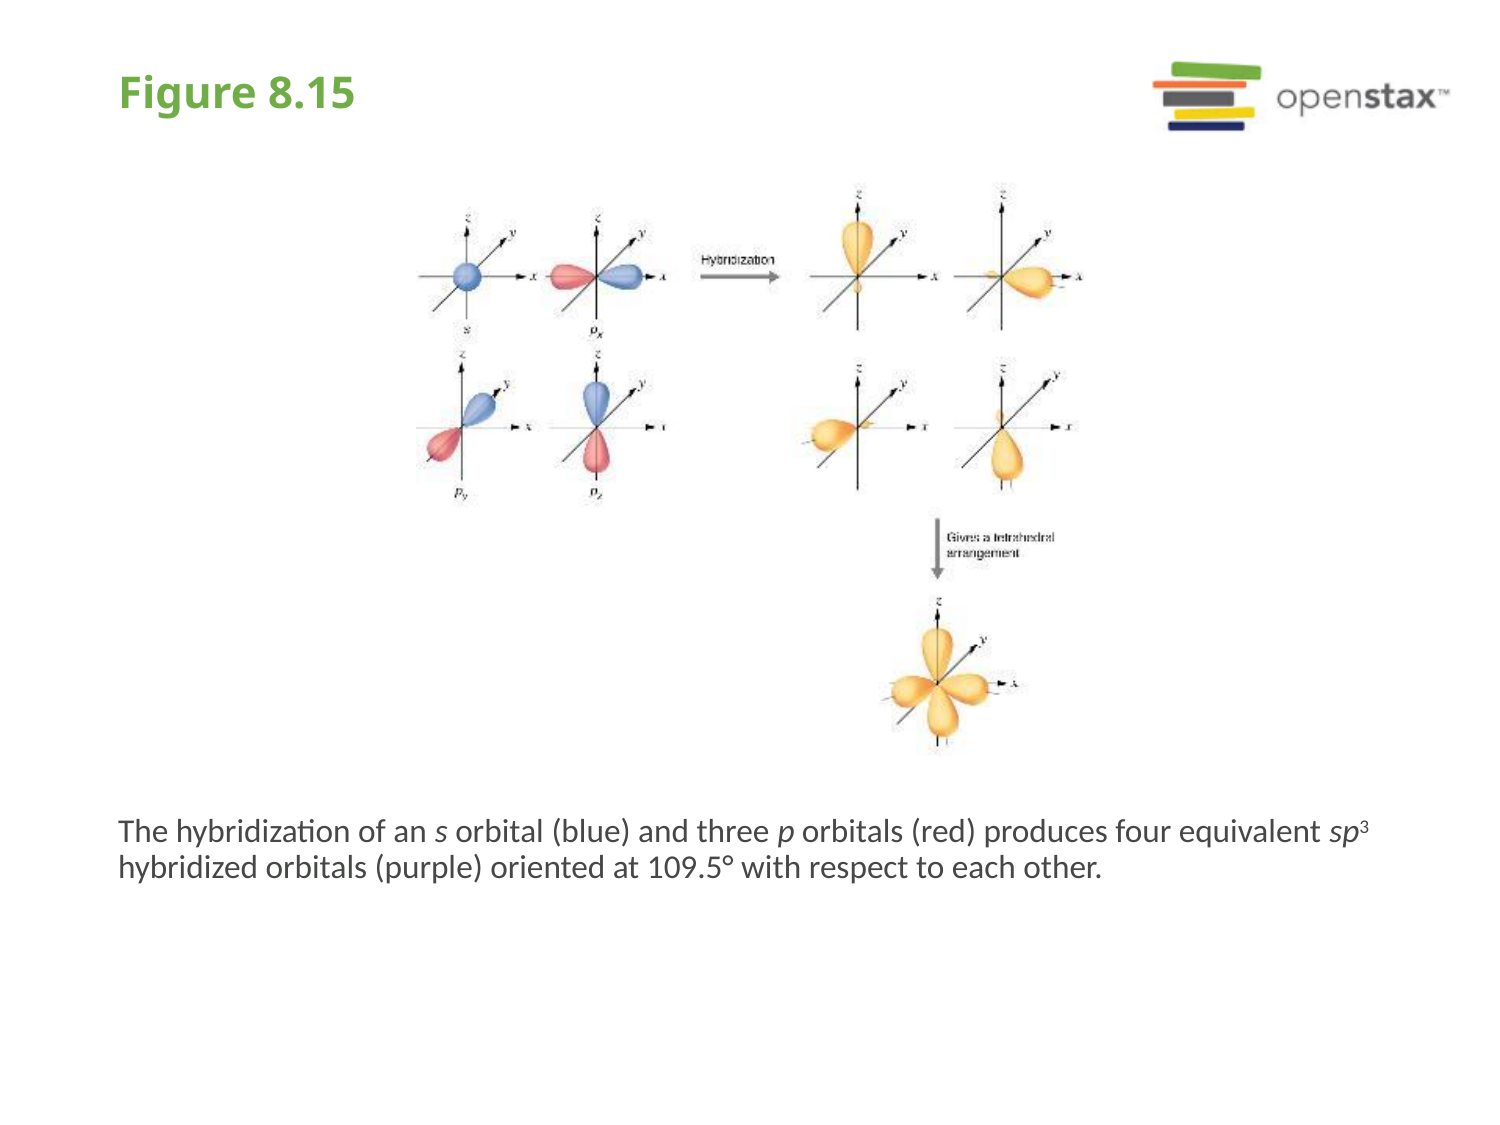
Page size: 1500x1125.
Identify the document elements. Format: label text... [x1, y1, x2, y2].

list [416, 182, 1084, 756]
picture [1151, 59, 1452, 134]
title Figure 8.15 [103, 59, 1397, 130]
list The hybridization of an s orbital (blue) and three p orbitals (red) produces four equivalent sp3 hybridized orbitals (purple) oriented at 109.5° with respect to each other. [103, 806, 1397, 1016]
